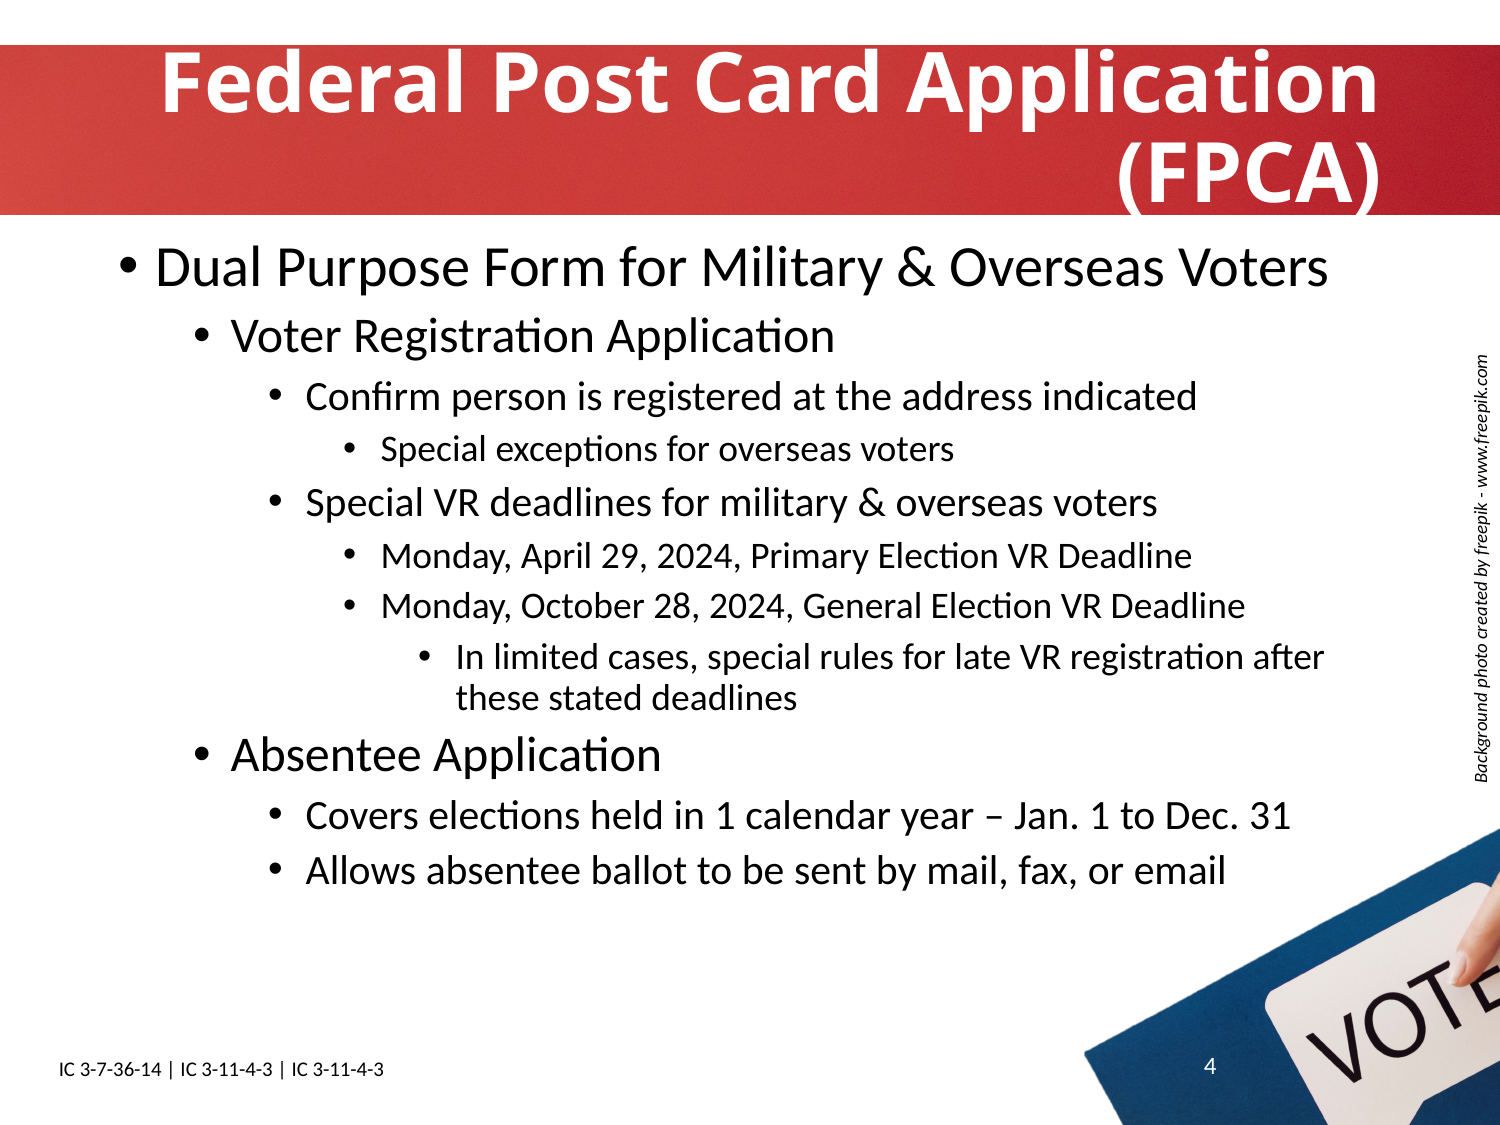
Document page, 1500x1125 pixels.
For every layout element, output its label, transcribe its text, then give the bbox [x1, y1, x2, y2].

slide_number 4 [1165, 1035, 1255, 1096]
list Dual Purpose Form for Military & Overseas Voters Voter Registration Application Confirm person is registered at the address indicated Special exceptions for overseas voters Special VR deadlines for military & overseas voters Monday, April 29, 2024, Primary Election VR Deadline Monday, October 28, 2024, General Election VR Deadline In limited cases, special rules for late VR registration after these stated deadlines Absentee Application Covers elections held in 1 calendar year – Jan. 1 to Dec. 31 Allows absentee ballot to be sent by mail, fax, or email [103, 228, 1397, 1014]
picture [868, 690, 1500, 1125]
text_box IC 3-7-36-14 | IC 3-11-4-3 | IC 3-11-4-3 [43, 1048, 750, 1089]
picture [0, 45, 1500, 215]
title Federal Post Card Application (FPCA) [103, 59, 1397, 203]
